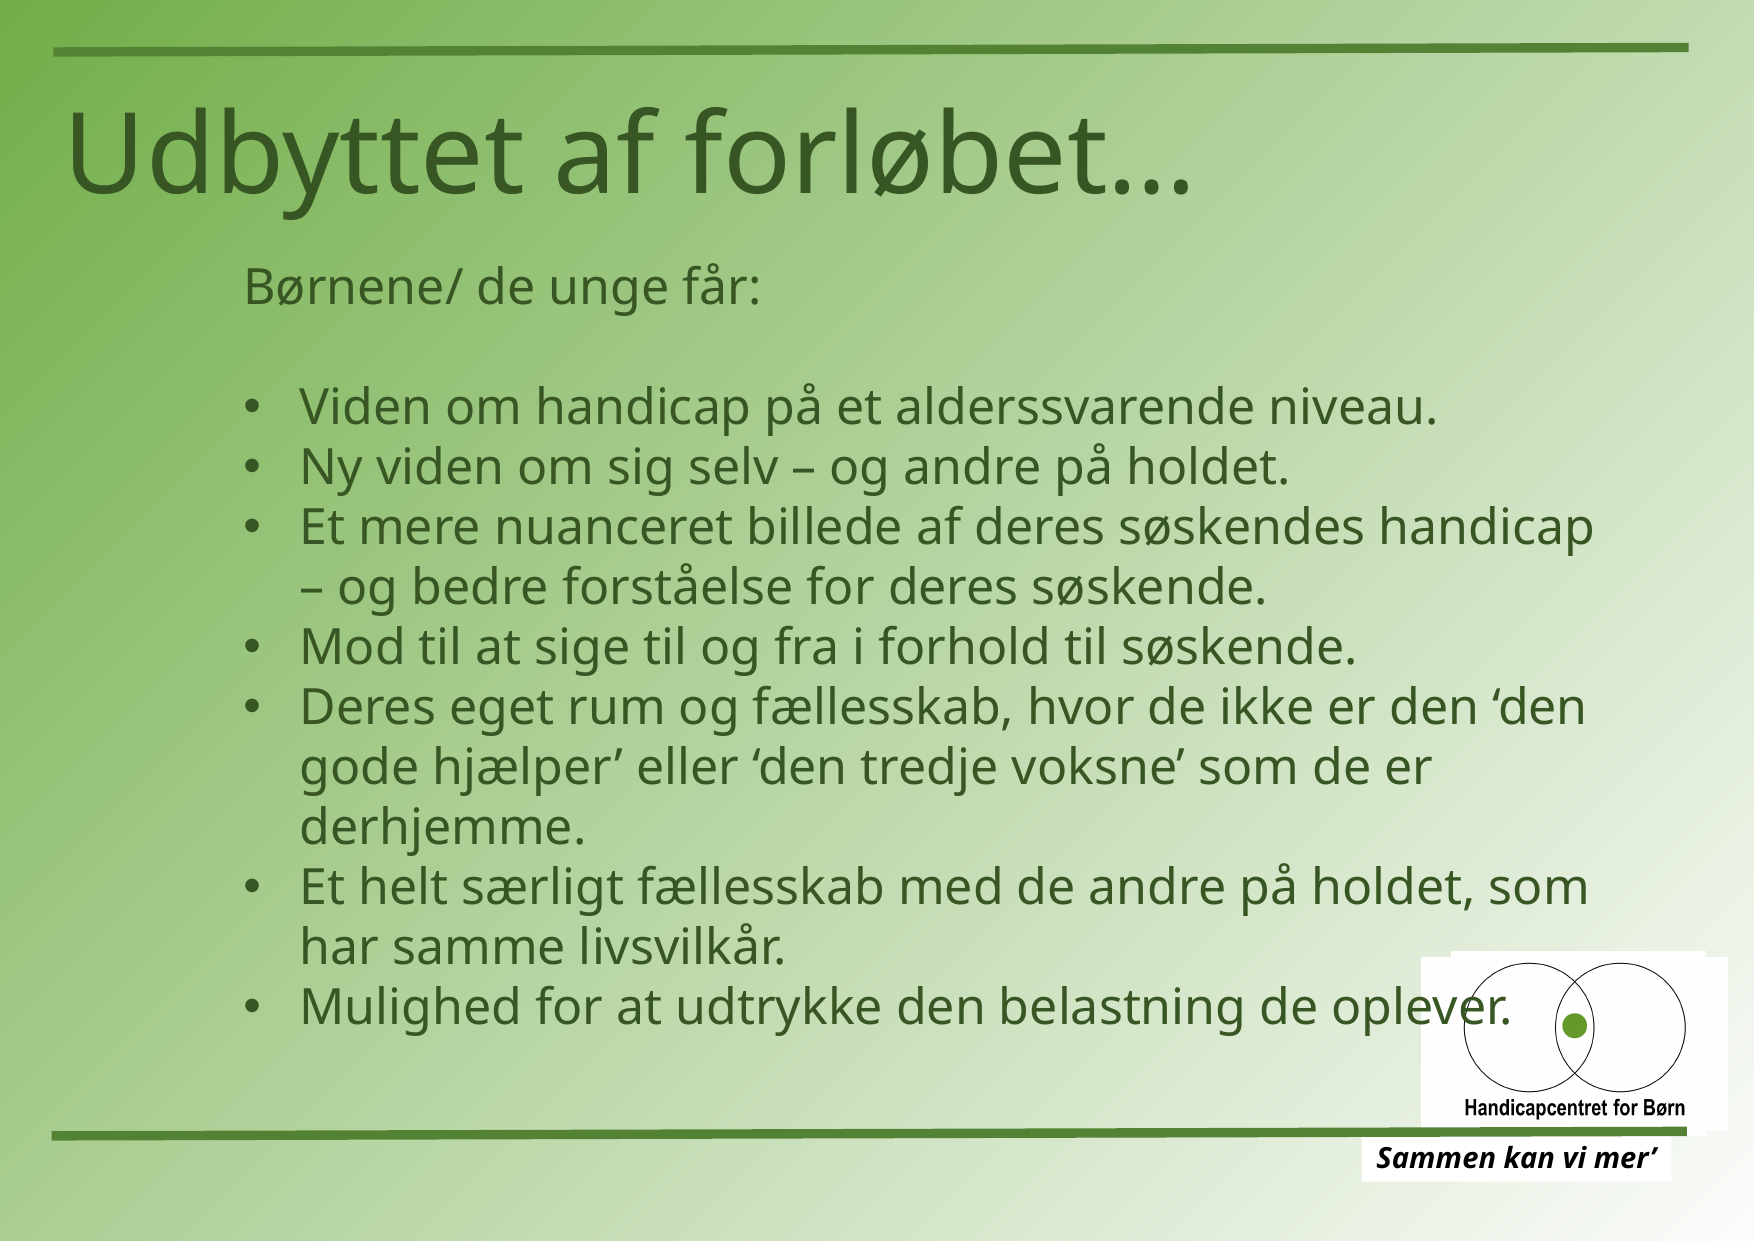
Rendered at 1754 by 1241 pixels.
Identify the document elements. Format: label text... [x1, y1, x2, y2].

text_box Udbyttet af forløbet… [49, 73, 1287, 224]
picture [1631, 951, 1728, 1136]
text_box Børnene/ de unge får: Viden om handicap på et alderssvarende niveau. Ny viden om sig selv – og andre på holdet. Et mere nuanceret billede af deres søskendes handicap – og bedre forståelse for deres søskende. Mod til at sige til og fra i forhold til søskende. Deres eget rum og fællesskab, hvor de ikke er den ‘den gode hjælper’ eller ‘den tredje voksne’ som de er derhjemme. Et helt særligt fællesskab med de andre på holdet, som har samme livsvilkår. Mulighed for at udtrykke den belastning de oplever. [228, 247, 1631, 1241]
